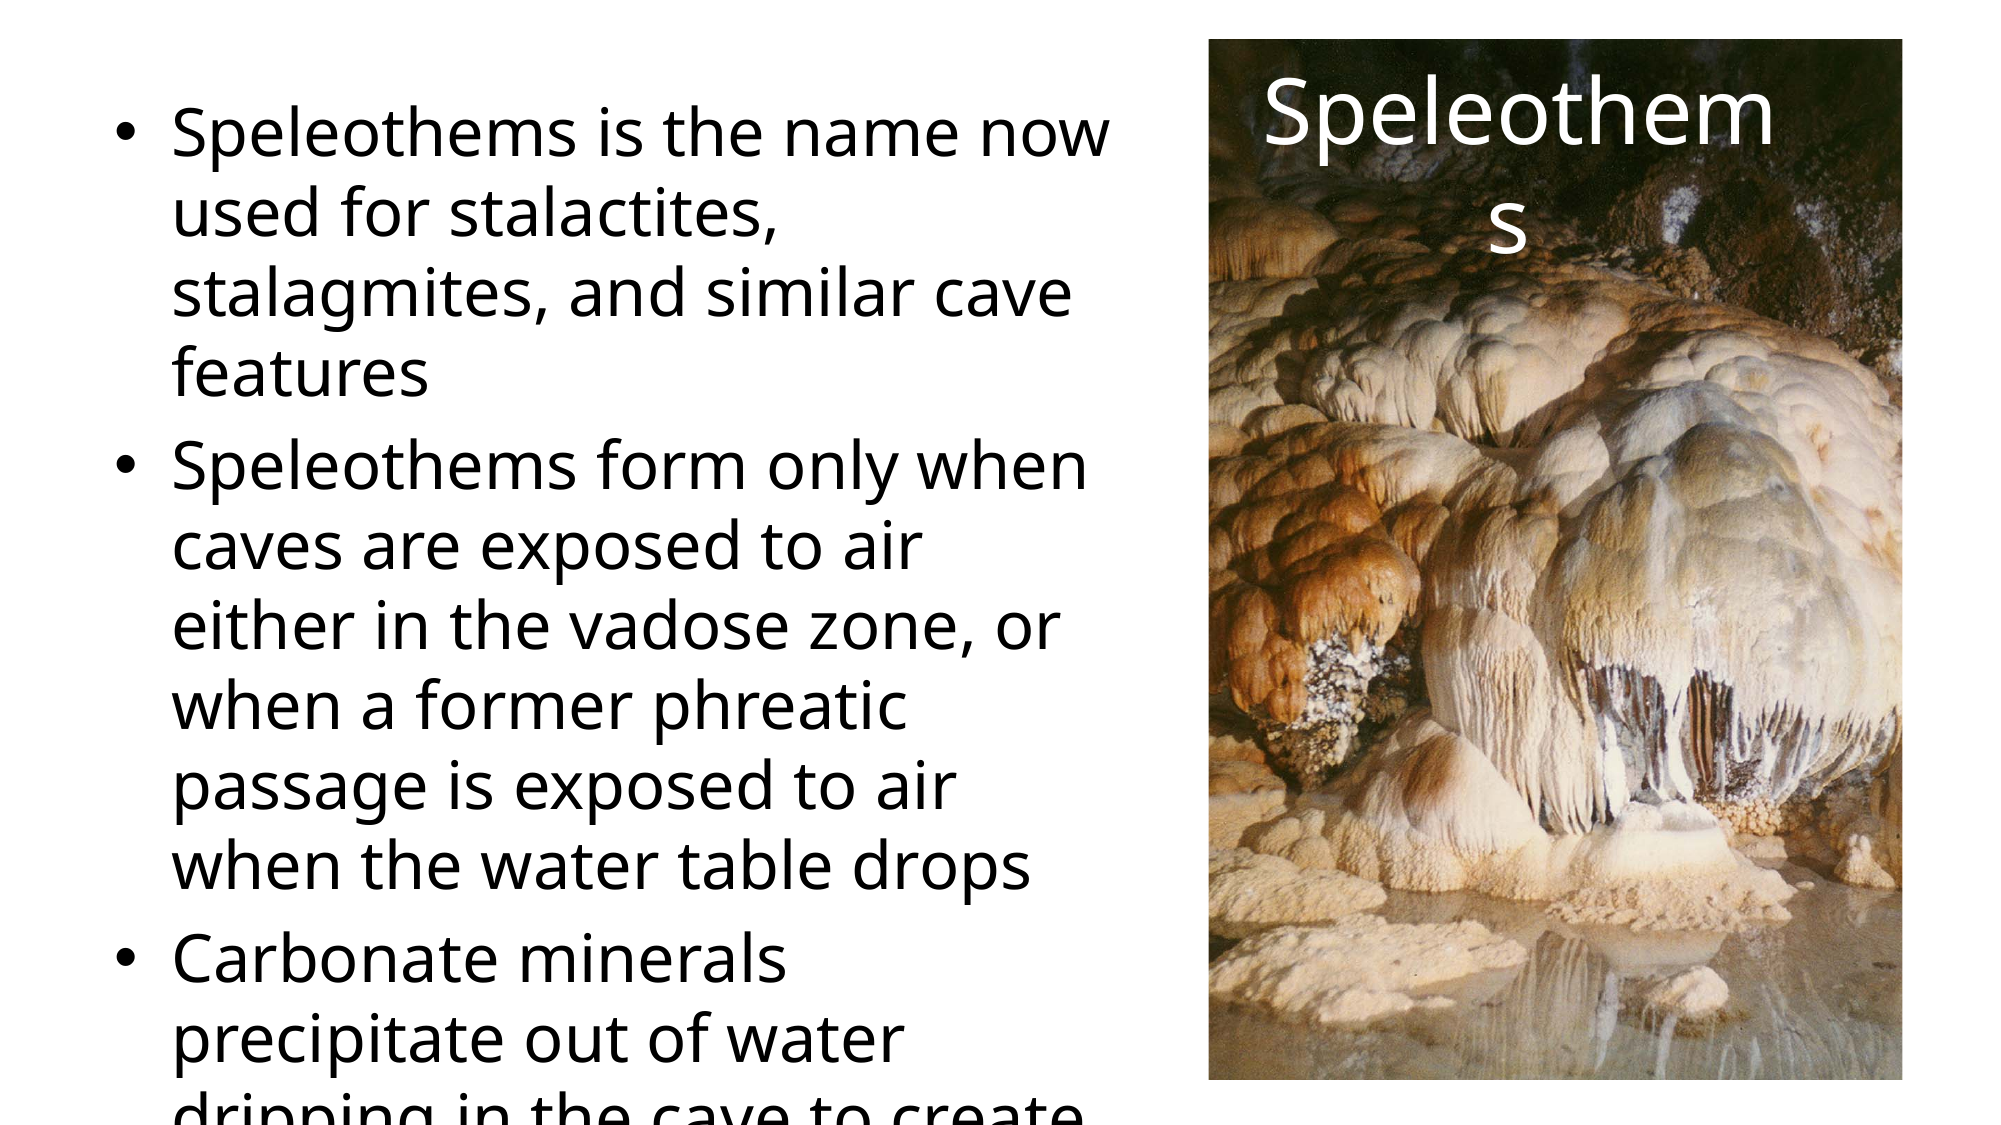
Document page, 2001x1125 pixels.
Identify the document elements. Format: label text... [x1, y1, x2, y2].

picture [1208, 38, 1903, 1081]
text_box Speleothems is the name now used for stalactites, stalagmites, and similar cave features Speleothems form only when caves are exposed to air either in the vadose zone, or when a former phreatic passage is exposed to air when the water table drops Carbonate minerals precipitate out of water dripping in the cave to create these features [99, 82, 1139, 1005]
